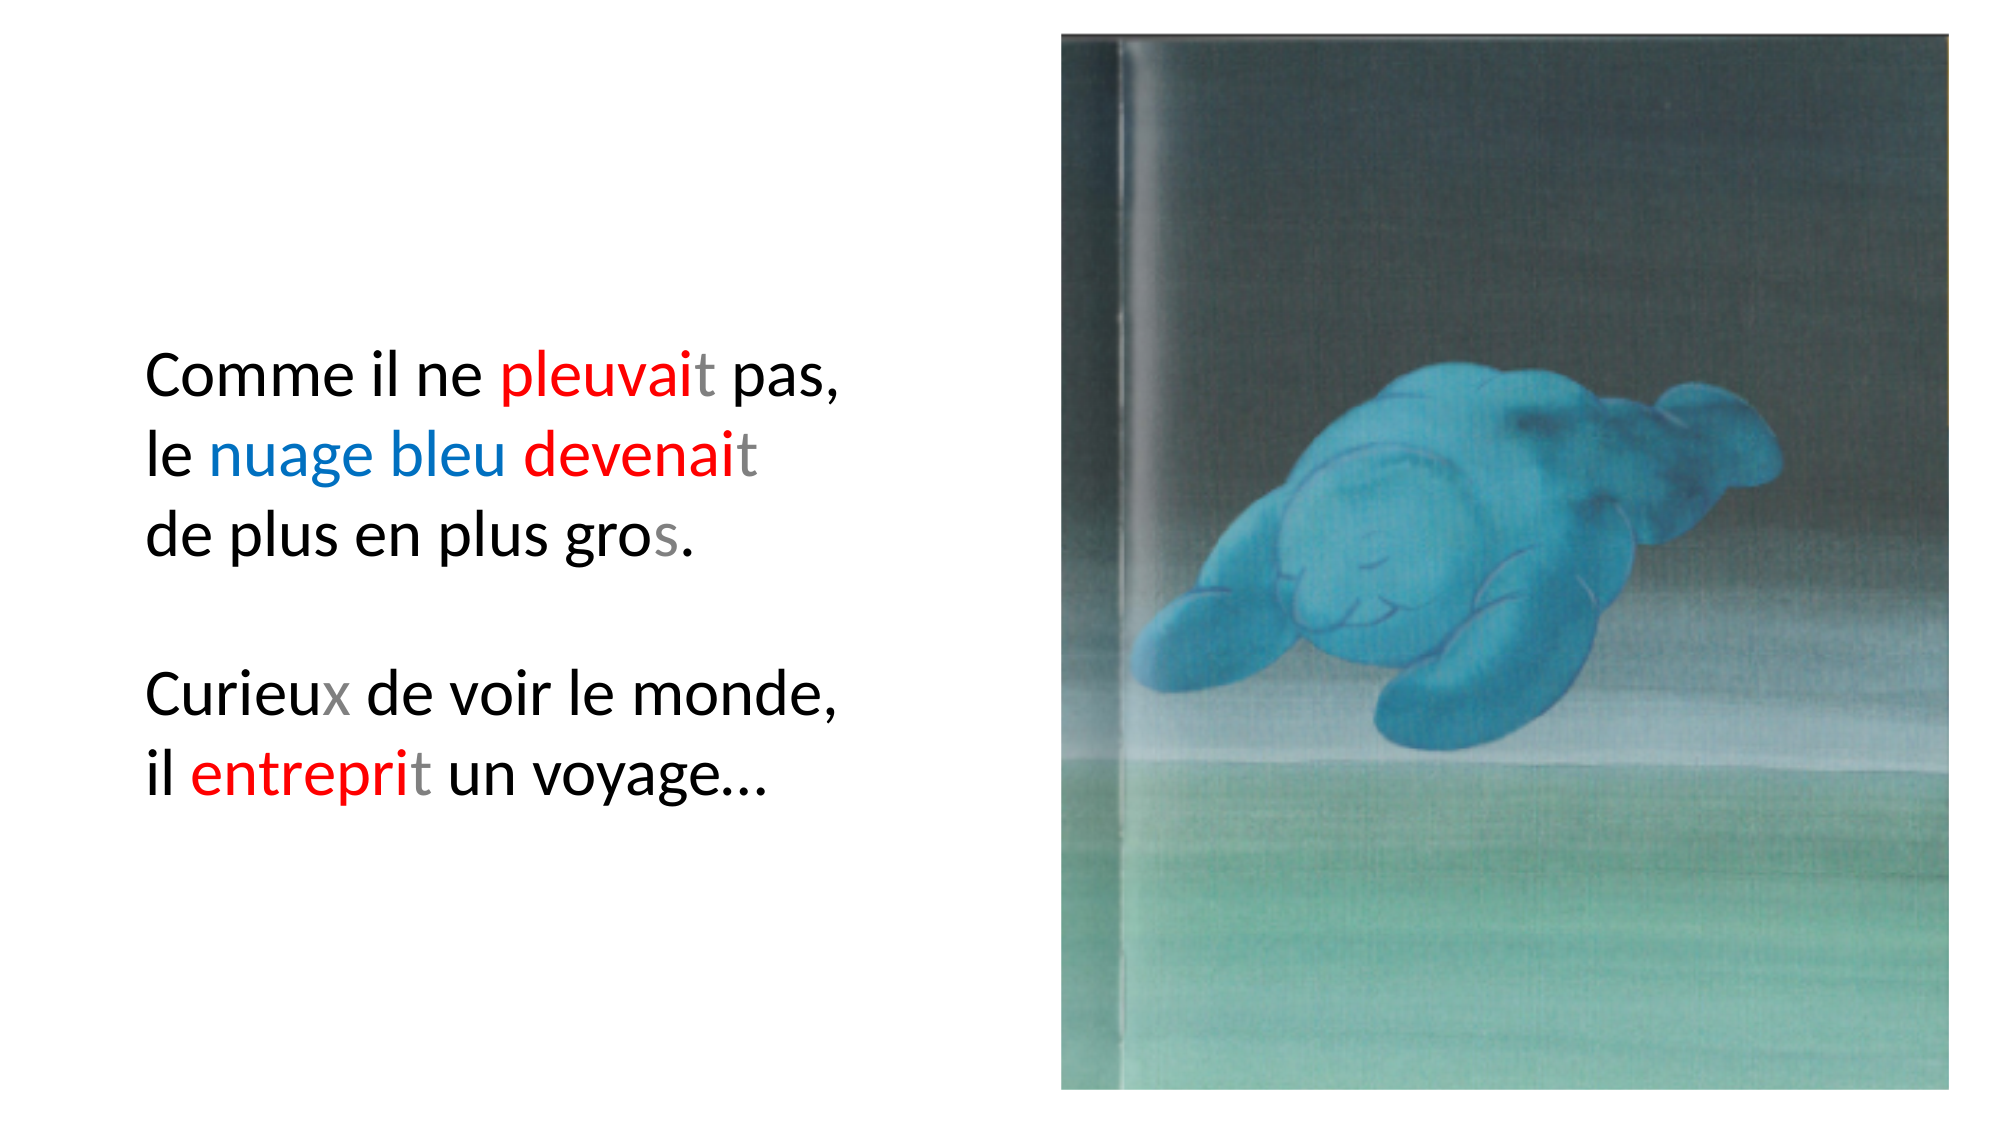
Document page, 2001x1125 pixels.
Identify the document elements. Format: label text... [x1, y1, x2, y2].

picture [976, 35, 2000, 1089]
text_box Comme il ne pleuvait pas, le nuage bleu devenait de plus en plus gros. Curieux de voir le monde, il entreprit un voyage… [130, 322, 973, 817]
